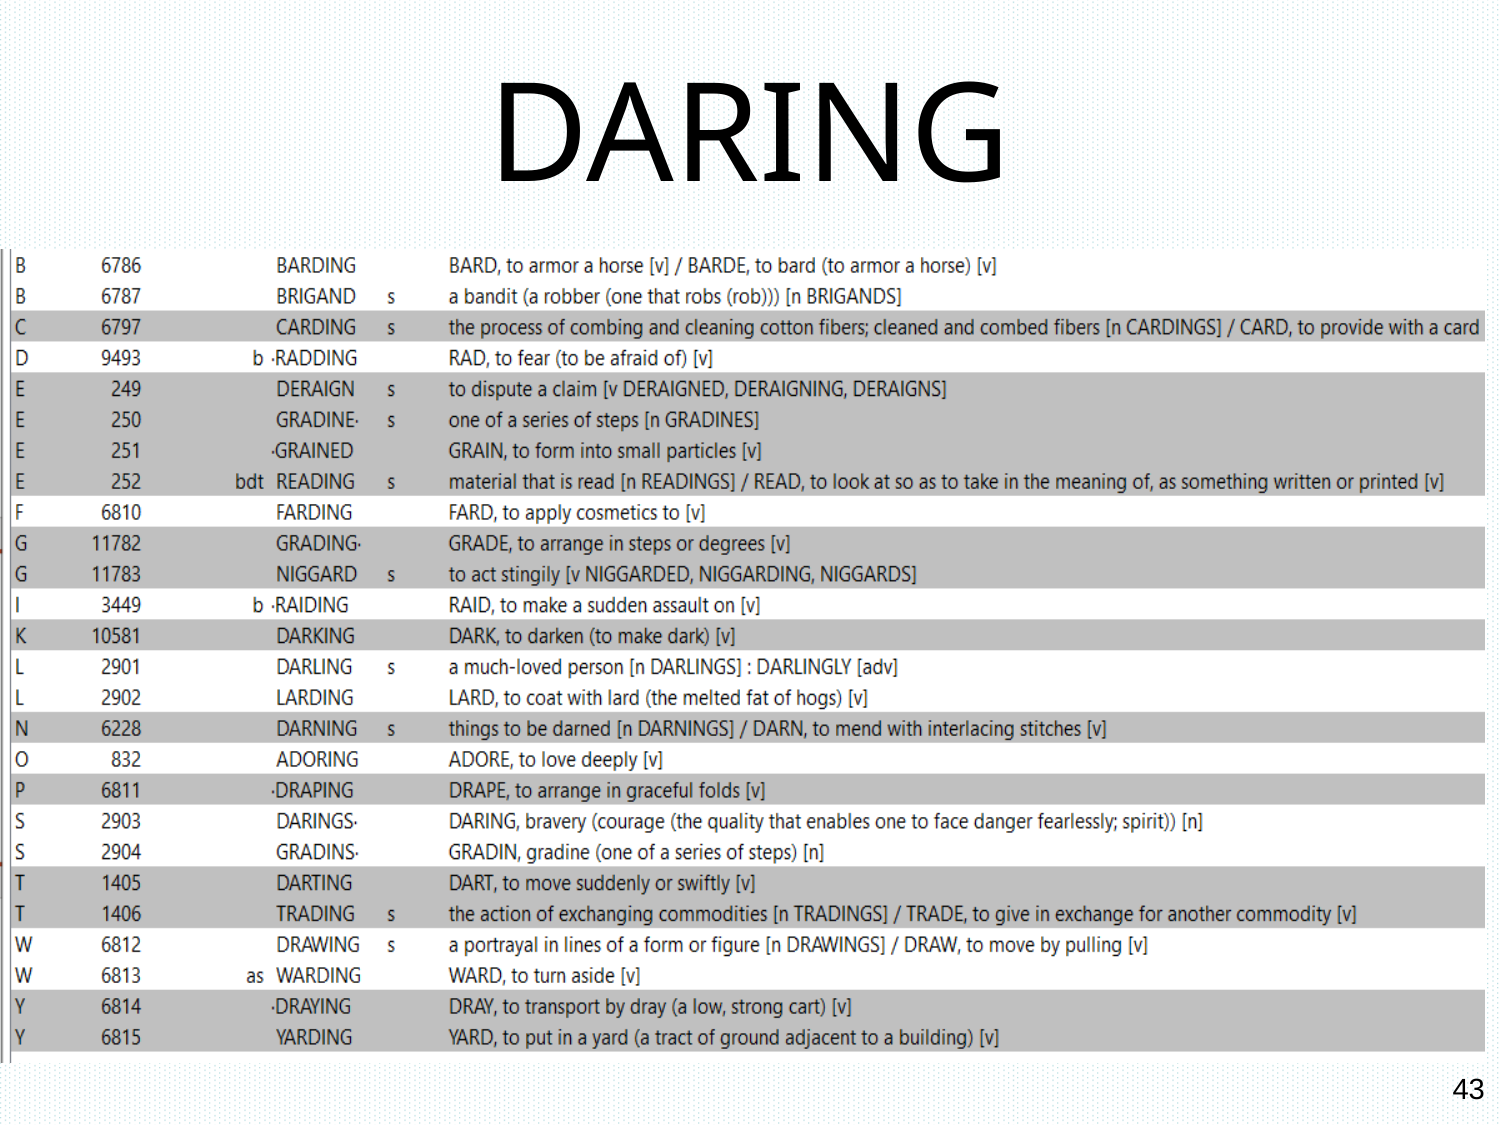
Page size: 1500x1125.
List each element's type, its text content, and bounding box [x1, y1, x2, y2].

text_box DARING [74, 36, 1425, 224]
picture [0, 0, 1500, 1125]
slide_number 43 [1149, 1062, 1500, 1125]
